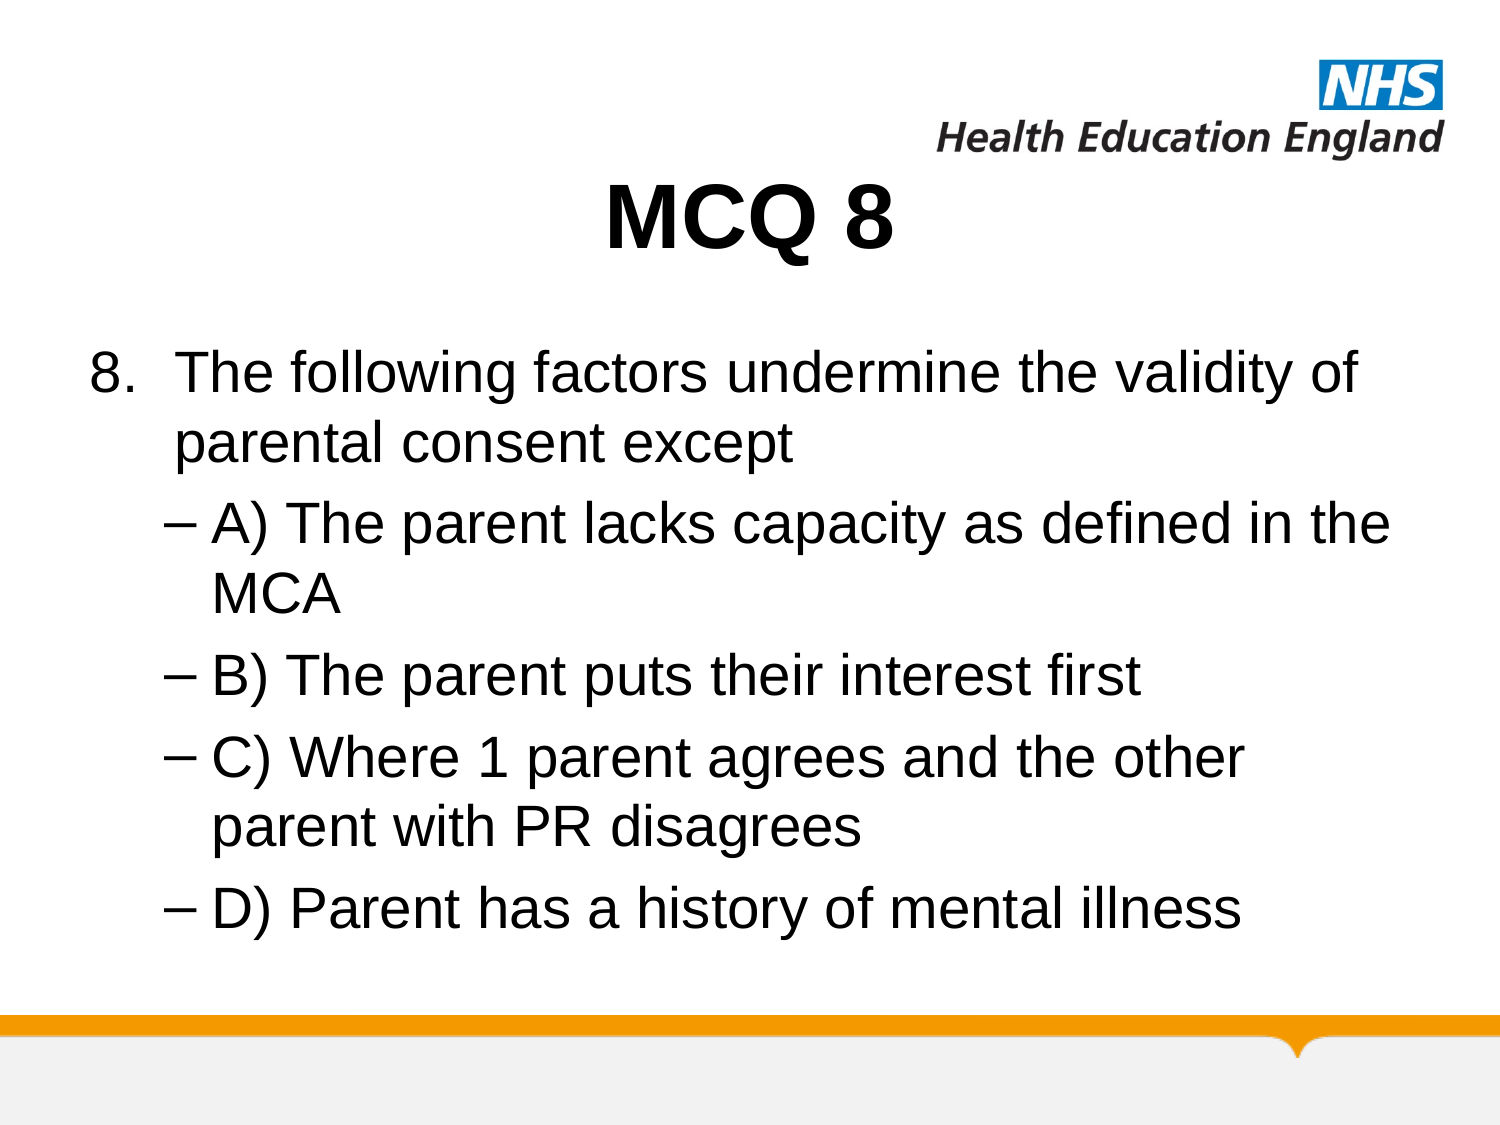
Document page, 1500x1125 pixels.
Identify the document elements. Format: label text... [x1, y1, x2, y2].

picture [936, 59, 1445, 161]
title MCQ 8 [75, 149, 1425, 303]
list The following factors undermine the validity of parental consent except A) The parent lacks capacity as defined in the MCA B) The parent puts their interest first C) Where 1 parent agrees and the other parent with PR disagrees D) Parent has a history of mental illness [75, 326, 1425, 986]
